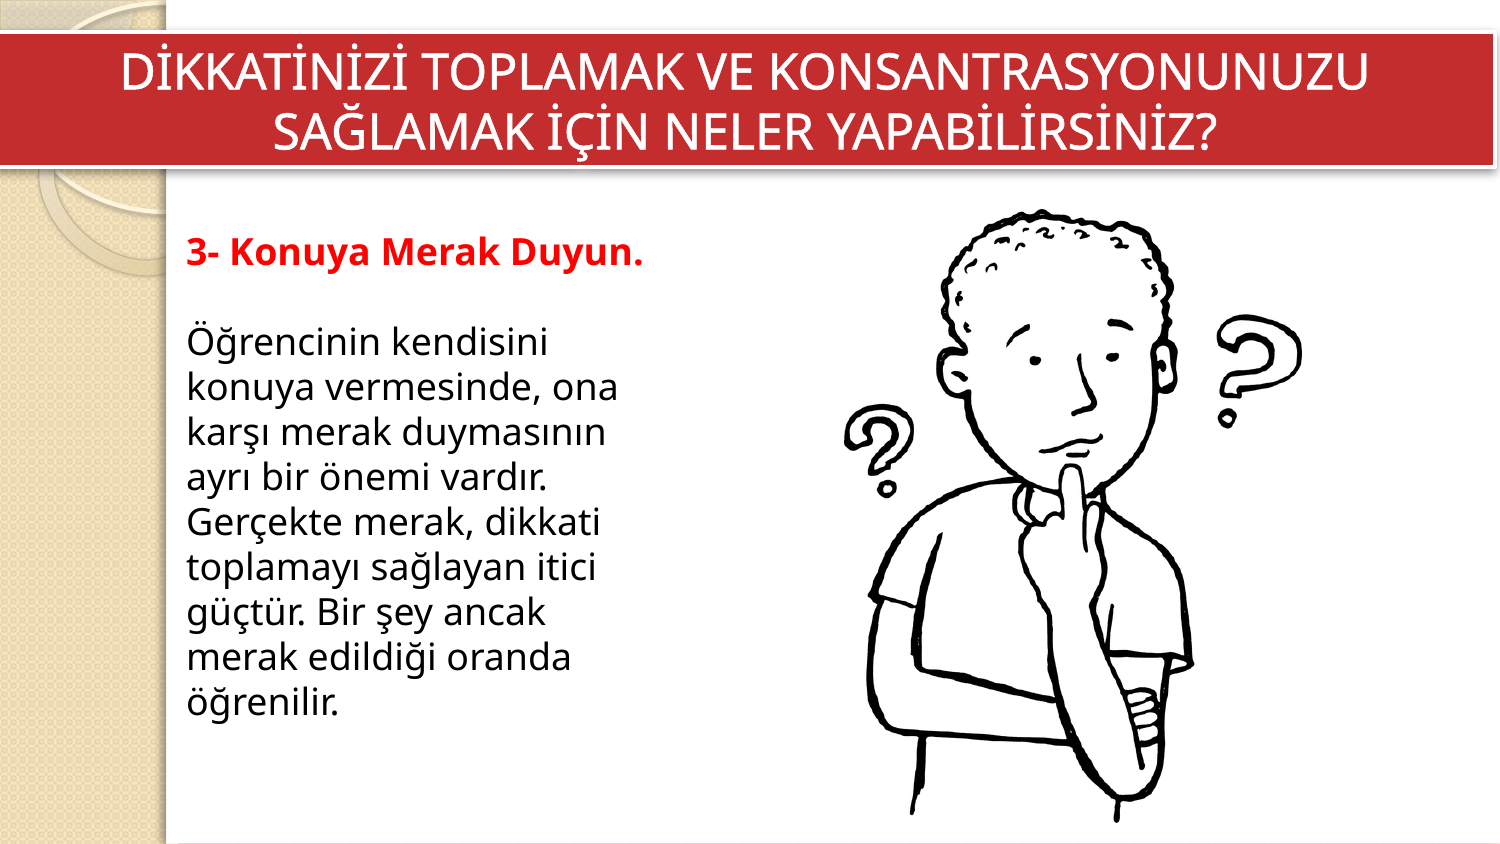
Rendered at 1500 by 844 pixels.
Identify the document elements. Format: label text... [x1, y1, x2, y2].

picture [844, 208, 1303, 823]
text_box DİKKATİNİZİ TOPLAMAK VE KONSANTRASYONUNUZU SAĞLAMAK İÇİN NELER YAPABİLİRSİNİZ? [0, 30, 1497, 169]
text_box 3- Konuya Merak Duyun. Öğrencinin kendisini konuya vermesinde, ona karşı merak duymasının ayrı bir önemi vardır. Gerçekte merak, dikkati toplamayı sağlayan itici güçtür. Bir şey ancak merak edildiği oranda öğrenilir. [171, 220, 668, 731]
